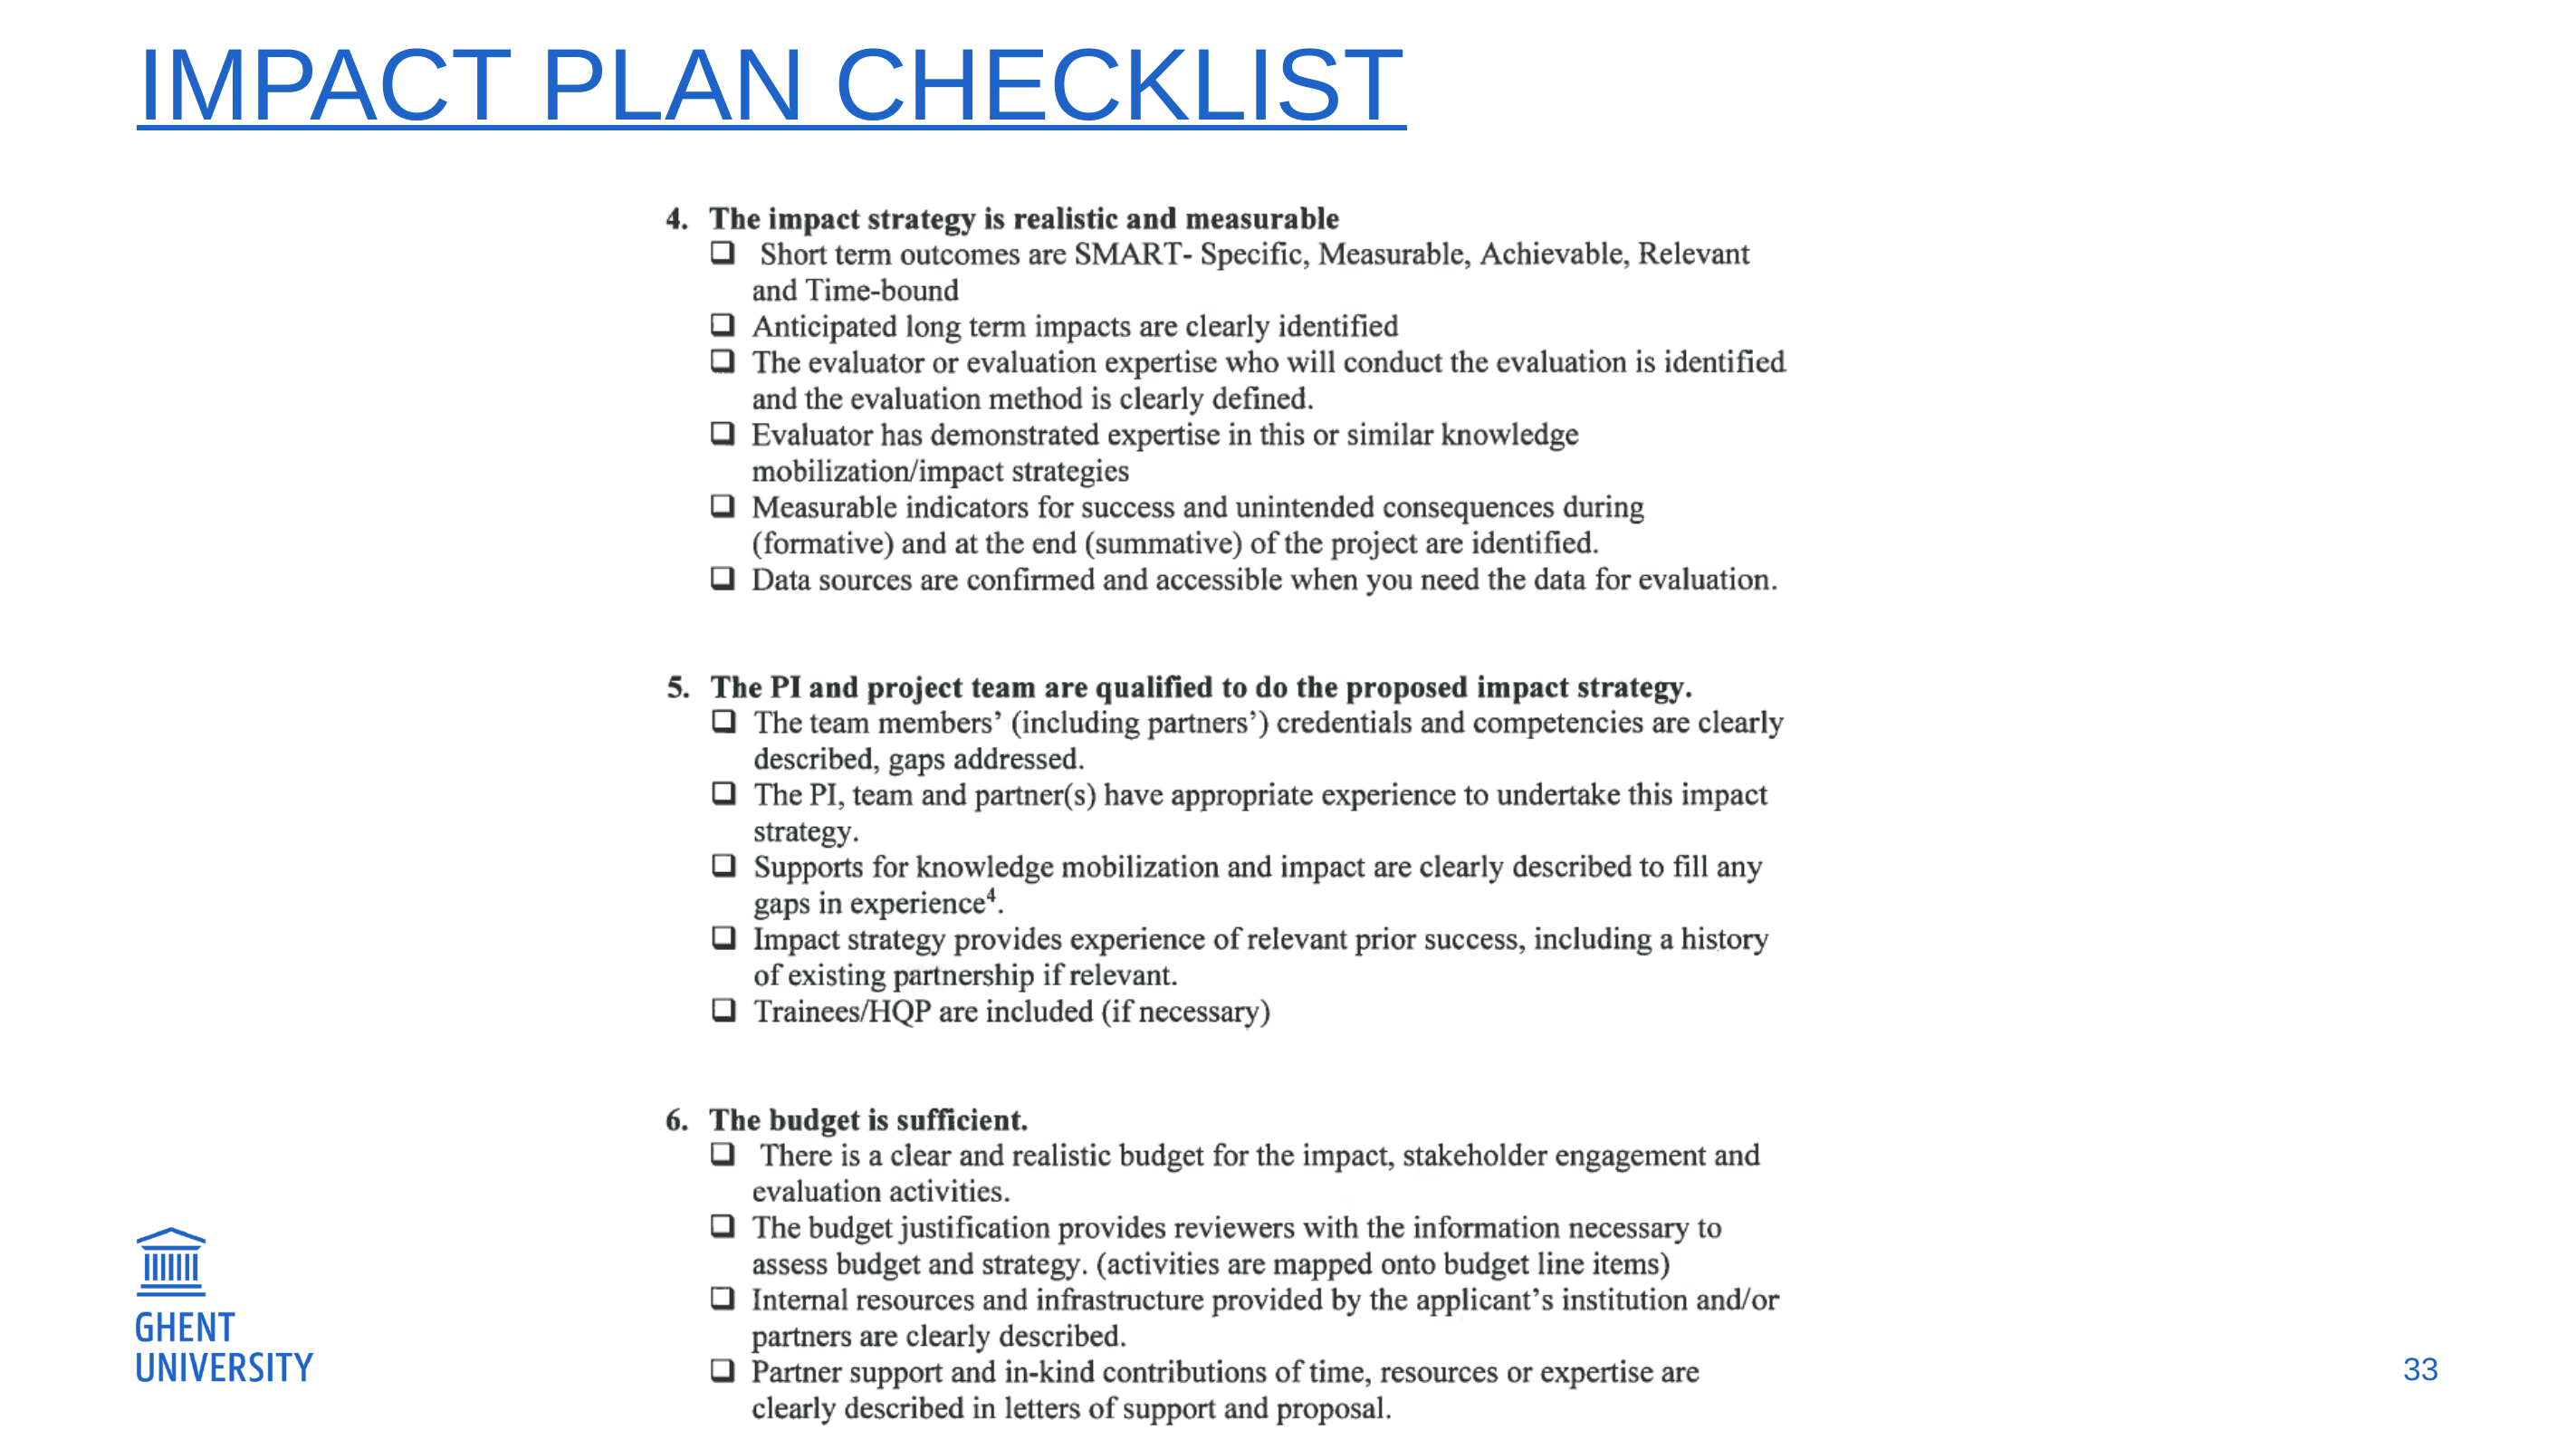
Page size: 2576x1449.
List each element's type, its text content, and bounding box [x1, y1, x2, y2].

picture [68, 1175, 411, 1449]
slide_number 33 [2315, 1329, 2453, 1407]
picture [655, 196, 1832, 1436]
title IMPACT PLAN CHECKLIST [123, 20, 2456, 149]
